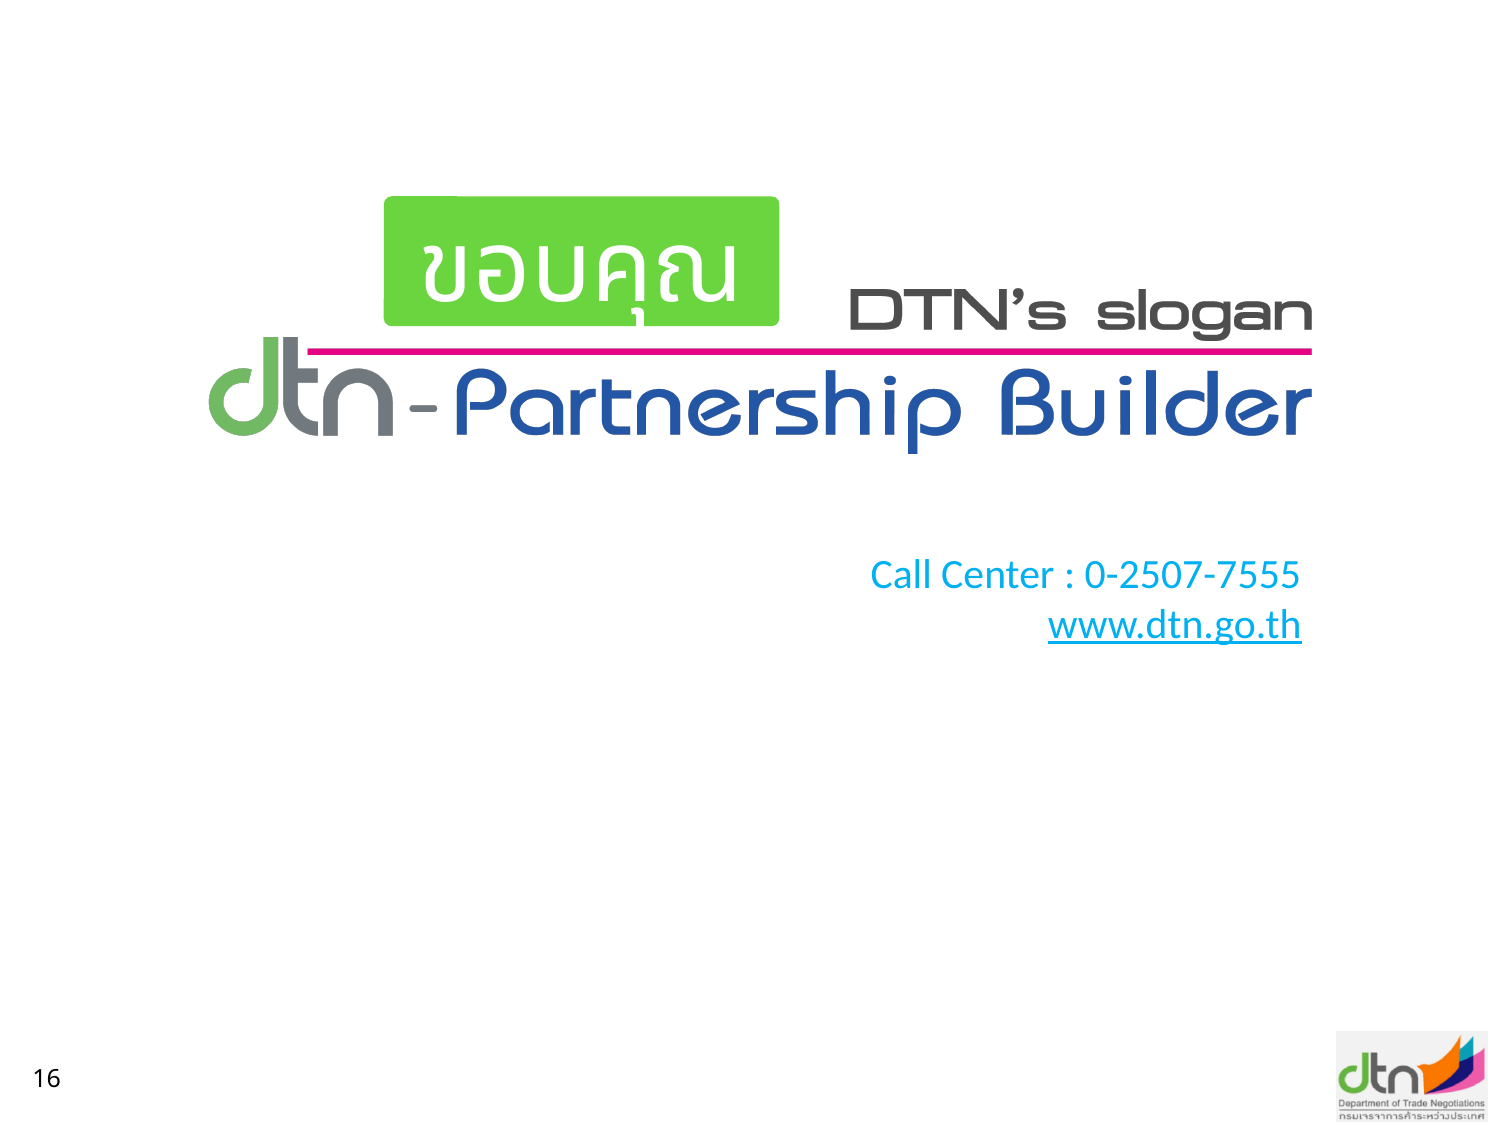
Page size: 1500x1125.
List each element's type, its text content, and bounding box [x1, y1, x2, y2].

text_box Call Center : 0-2507-7555 www.dtn.go.th [796, 567, 1317, 654]
picture [1335, 1030, 1489, 1122]
text_box 16 [17, 1055, 106, 1118]
picture [182, 172, 1330, 559]
